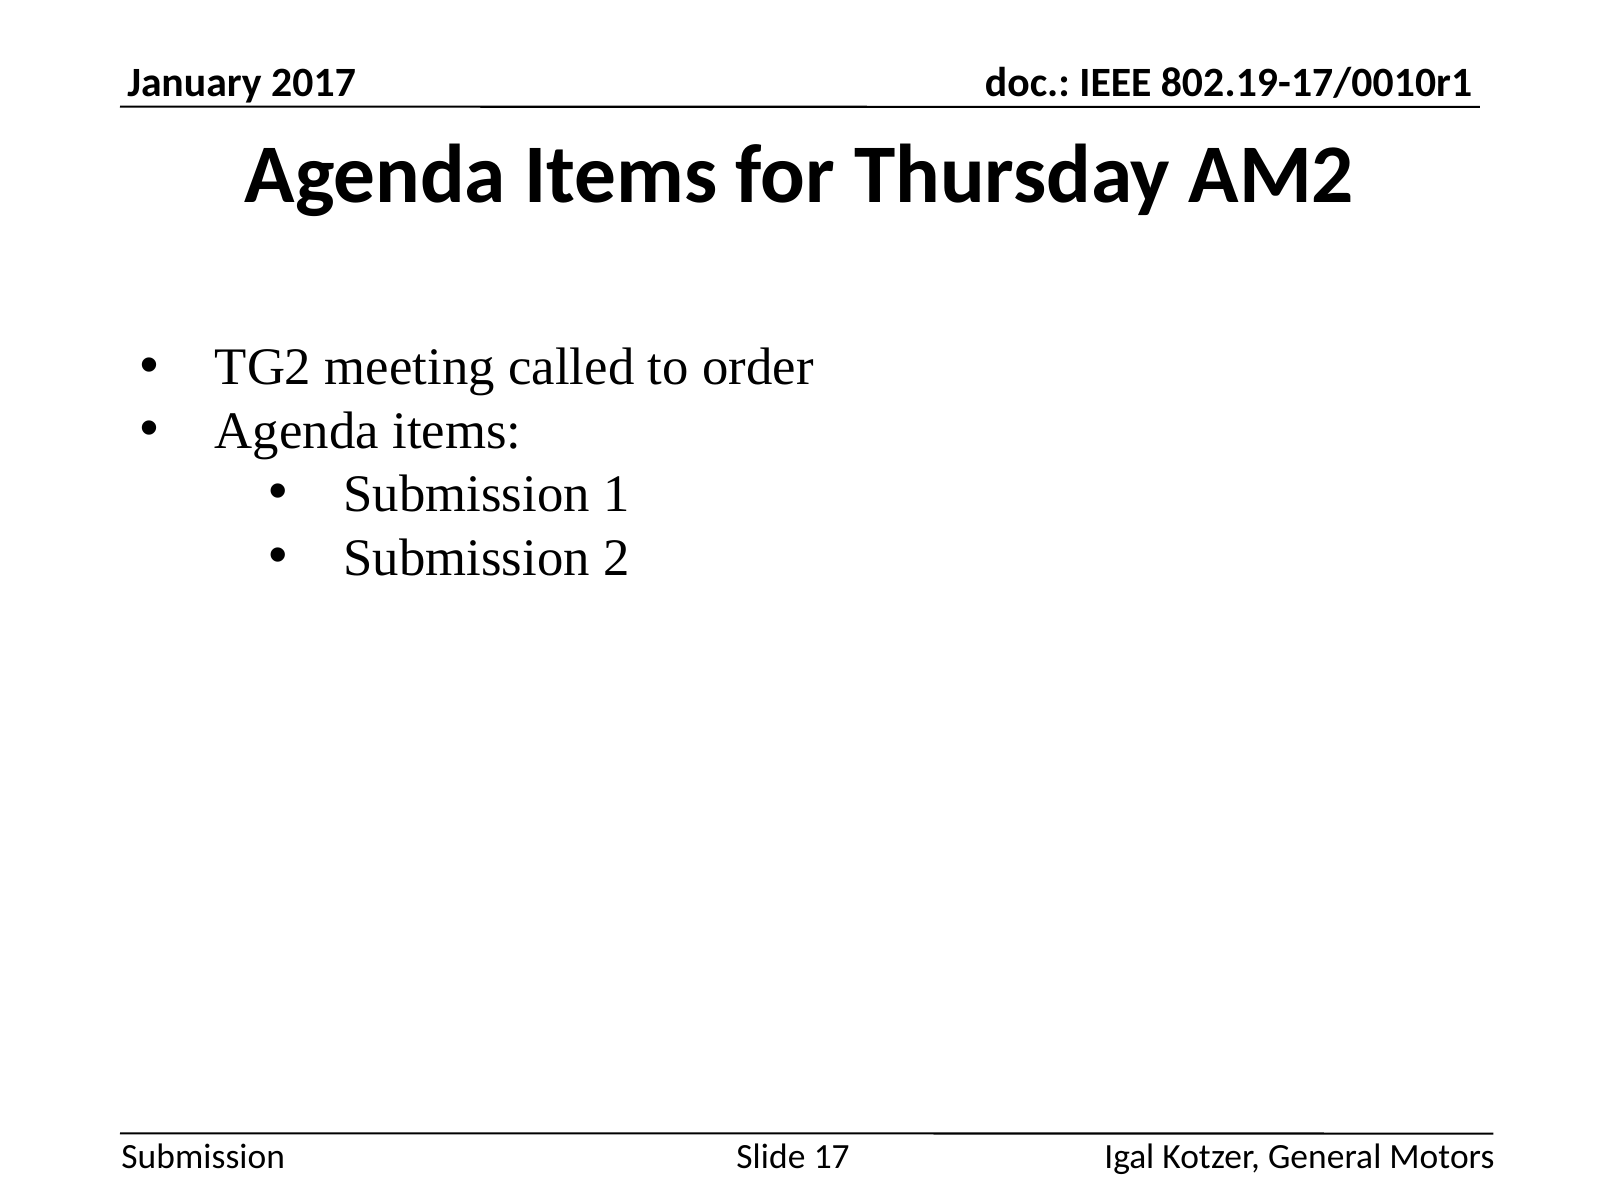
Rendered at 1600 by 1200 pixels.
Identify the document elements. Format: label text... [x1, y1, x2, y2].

footer Igal Kotzer, General Motors [937, 1132, 1495, 1177]
text_box TG2 meeting called to order Agenda items: Submission 1 Submission 2 [124, 324, 1550, 593]
slide_number Slide 17 [733, 1132, 854, 1197]
